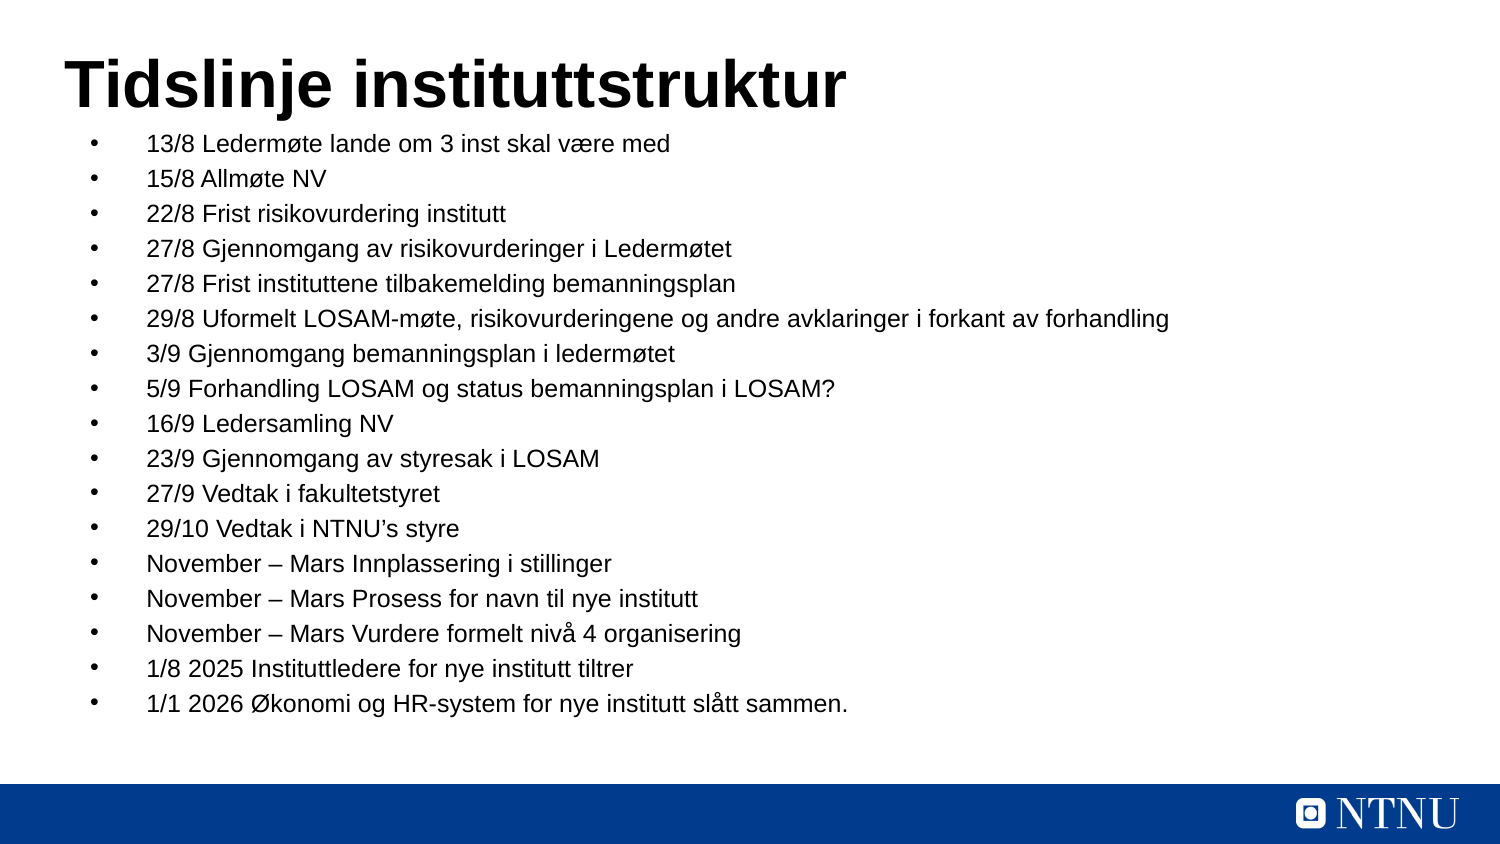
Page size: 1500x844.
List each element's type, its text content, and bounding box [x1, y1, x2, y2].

list 13/8 Ledermøte lande om 3 inst skal være med 15/8 Allmøte NV 22/8 Frist risikovurdering institutt 27/8 Gjennomgang av risikovurderinger i Ledermøtet 27/8 Frist instituttene tilbakemelding bemanningsplan 29/8 Uformelt LOSAM-møte, risikovurderingene og andre avklaringer i forkant av forhandling 3/9 Gjennomgang bemanningsplan i ledermøtet 5/9 Forhandling LOSAM og status bemanningsplan i LOSAM? 16/9 Ledersamling NV 23/9 Gjennomgang av styresak i LOSAM 27/9 Vedtak i fakultetstyret 29/10 Vedtak i NTNU’s styre November – Mars Innplassering i stillinger November – Mars Prosess for navn til nye institutt November – Mars Vurdere formelt nivå 4 organisering 1/8 2025 Instituttledere for nye institutt tiltrer 1/1 2026 Økonomi og HR-system for nye institutt slått sammen. [75, 120, 1289, 777]
title Tidslinje instituttstruktur [49, 33, 1448, 130]
picture [0, 784, 1500, 844]
